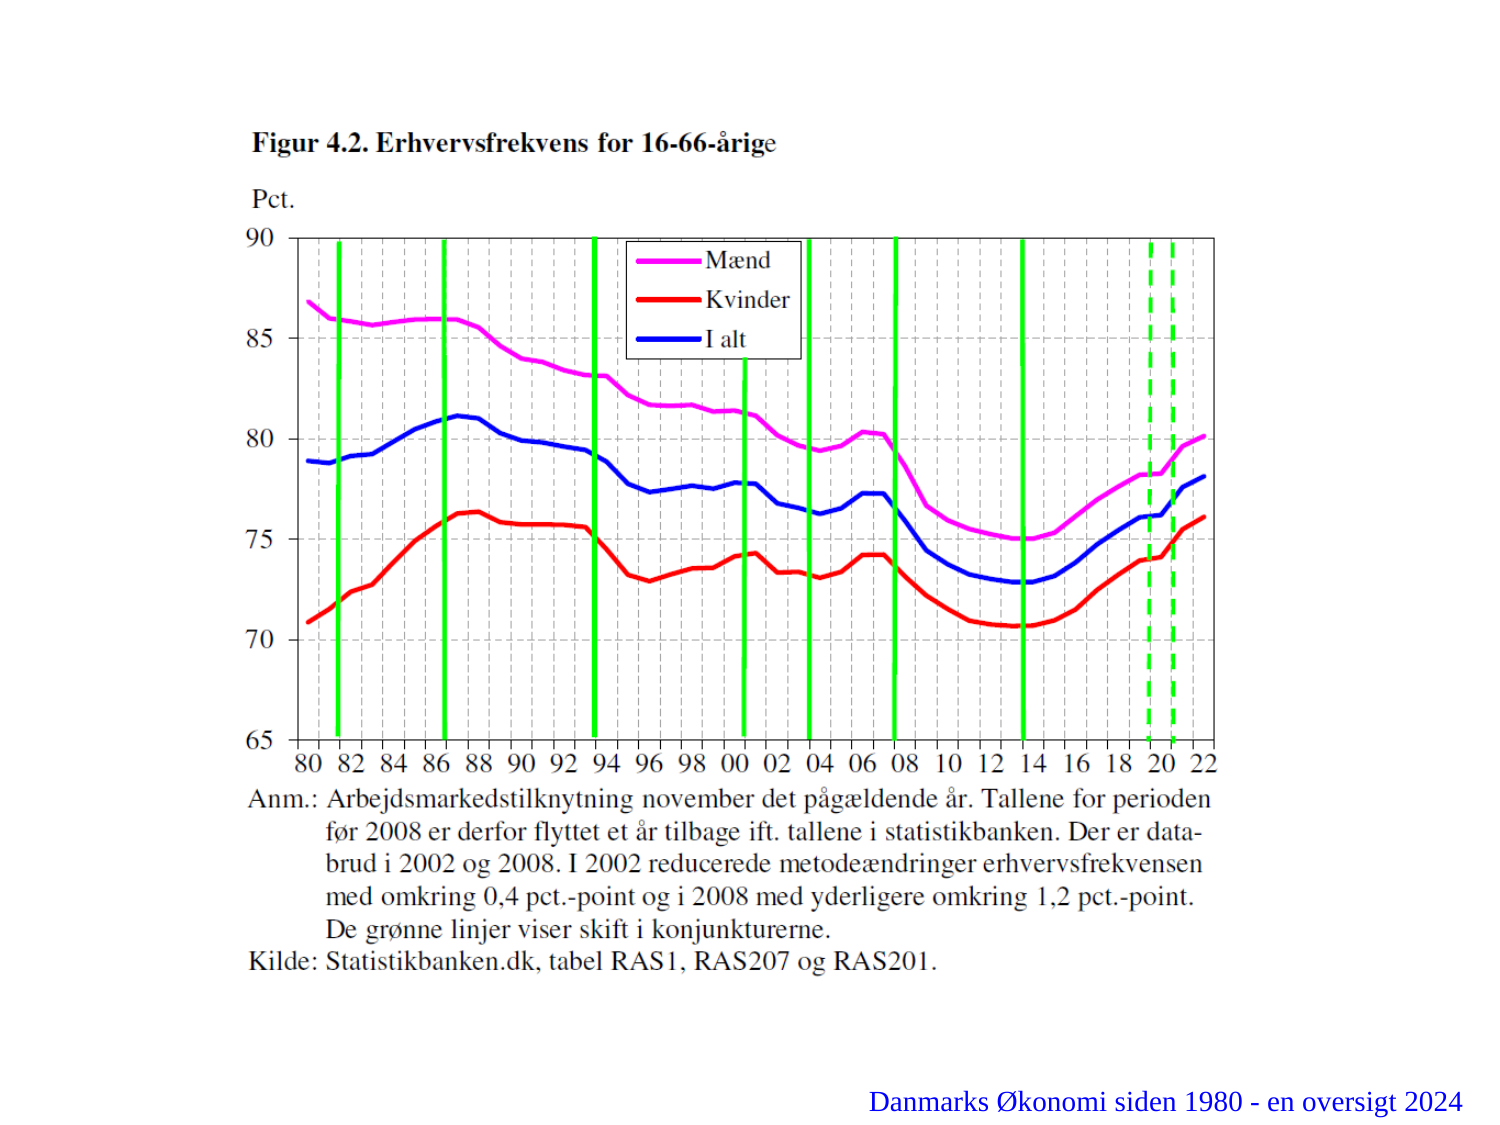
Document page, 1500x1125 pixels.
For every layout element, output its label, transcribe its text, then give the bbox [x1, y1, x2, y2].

footer Danmarks Økonomi siden 1980 - en oversigt 2024 [832, 1057, 1500, 1125]
title Figur 4.2. Erhvervsfrekvens for 16-66-årige [75, 45, 1425, 233]
picture [235, 117, 1241, 981]
